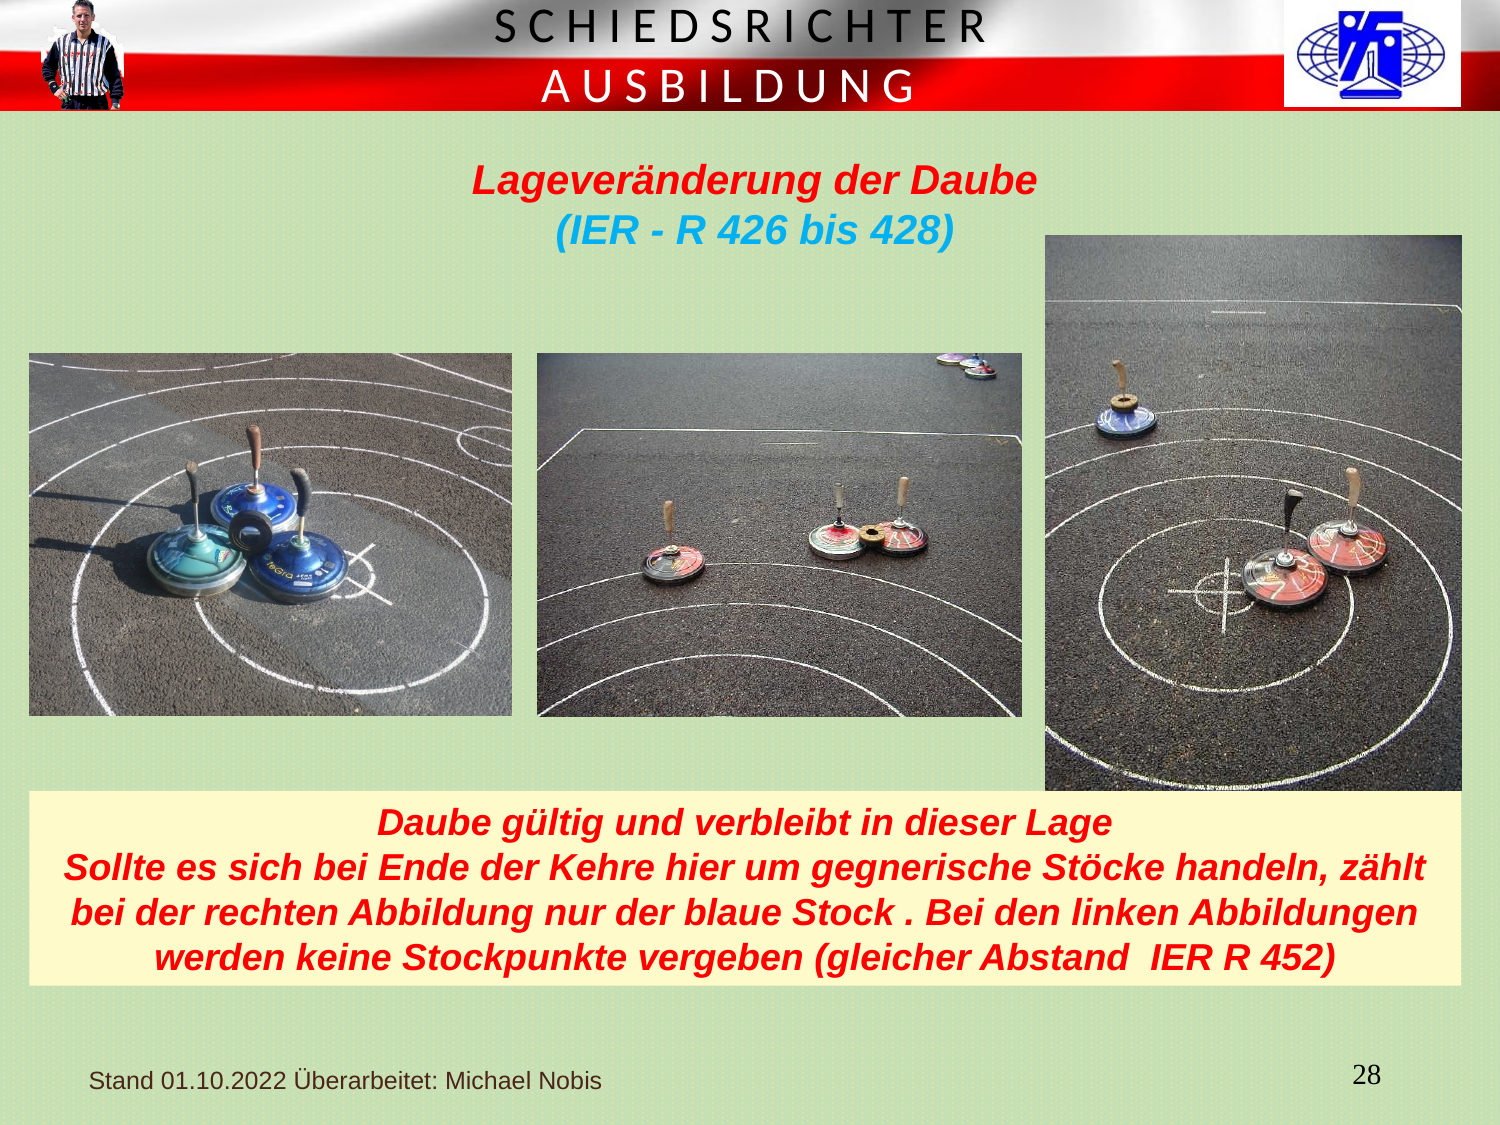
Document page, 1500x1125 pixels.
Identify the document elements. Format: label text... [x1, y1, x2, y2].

slide_number 28 [1059, 1042, 1397, 1103]
picture [0, 0, 1500, 1125]
text_box Daube gültig und verbleibt in dieser Lage Sollte es sich bei Ende der Kehre hier um gegnerische Stöcke handeln, zählt bei der rechten Abbildung nur der blaue Stock . Bei den linken Abbildungen werden keine Stockpunkte vergeben (gleicher Abstand IER R 452) [29, 790, 1462, 986]
text_box Stand 01.10.2022 Überarbeitet: Michael Nobis [88, 1041, 644, 1125]
text_box Lageveränderung der Daube (IER - R 426 bis 428) [230, 145, 1281, 283]
text_box S C H I E D S R I C H T E R A U S B I L D U N G [479, 111, 1021, 121]
